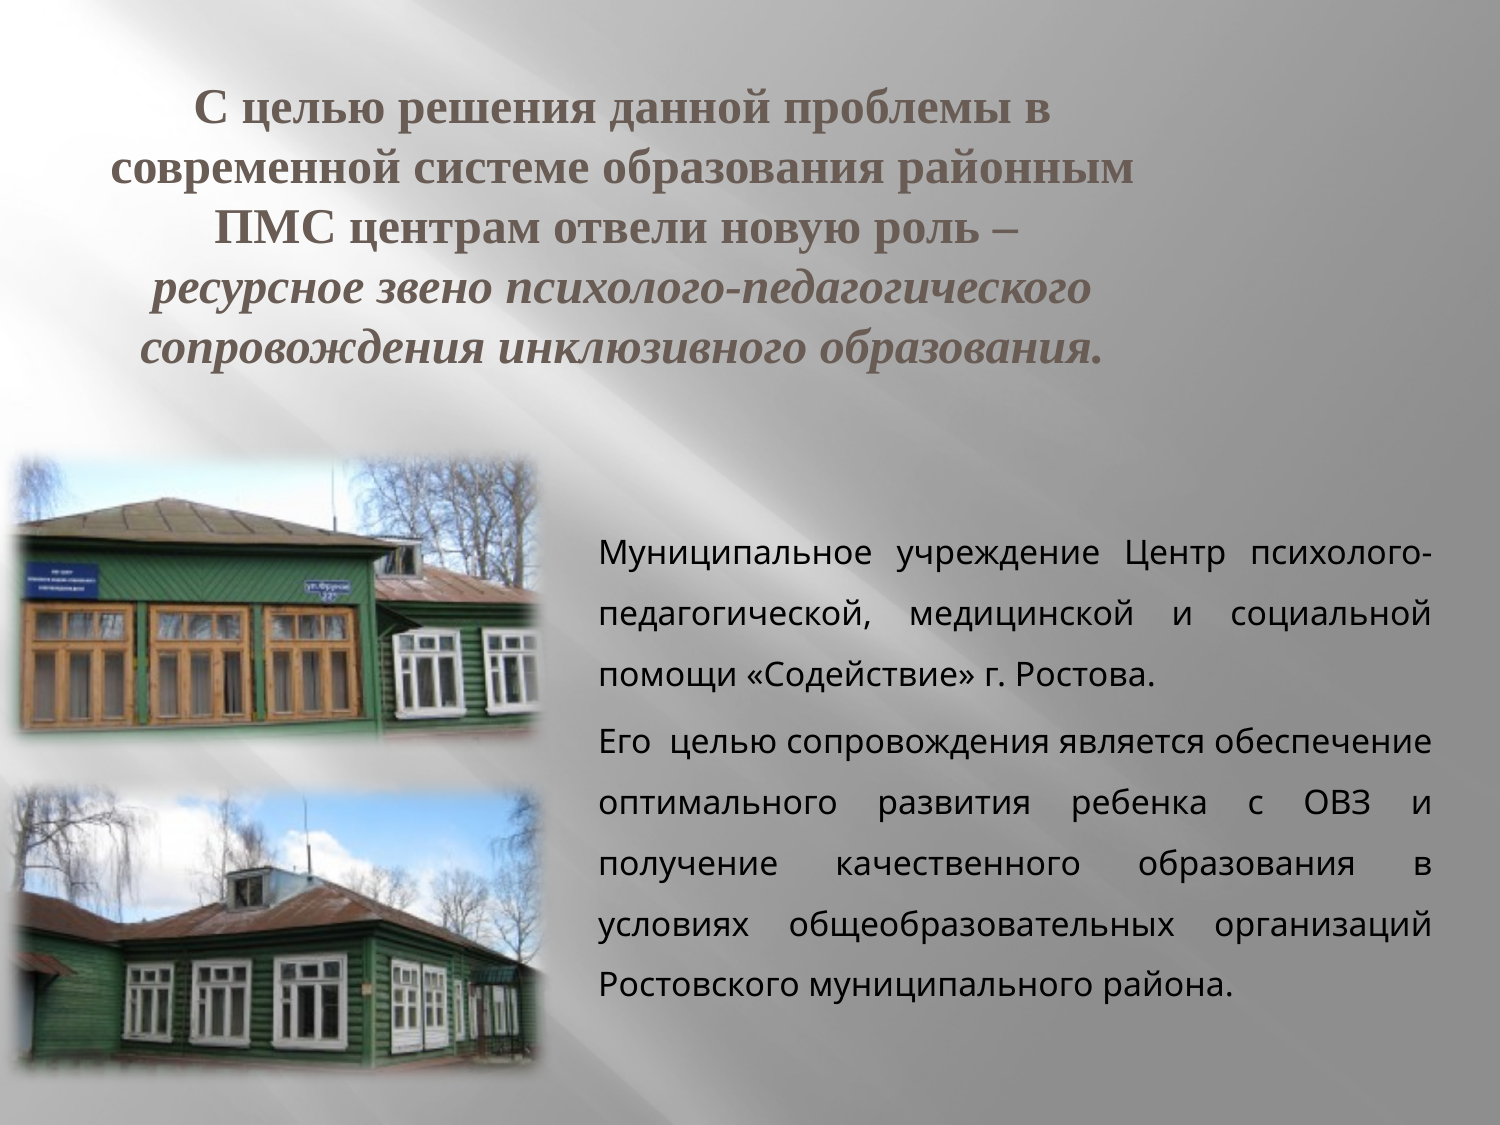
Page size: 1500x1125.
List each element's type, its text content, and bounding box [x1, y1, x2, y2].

picture [0, 774, 554, 1086]
picture [0, 444, 550, 753]
title С целью решения данной проблемы в современной системе образования районным ПМС центрам отвели новую роль – ресурсное звено психолого-педагогического сопровождения инклюзивного образования. [41, 42, 1204, 374]
list Муниципальное учреждение Центр психолого-педагогической, медицинской и социальной помощи «Содействие» г. Ростова. Его целью сопровождения является обеспечение оптимального развития ребенка с ОВЗ и получение качественного образования в условиях общеобразовательных организаций Ростовского муниципального района. [572, 503, 1447, 1024]
